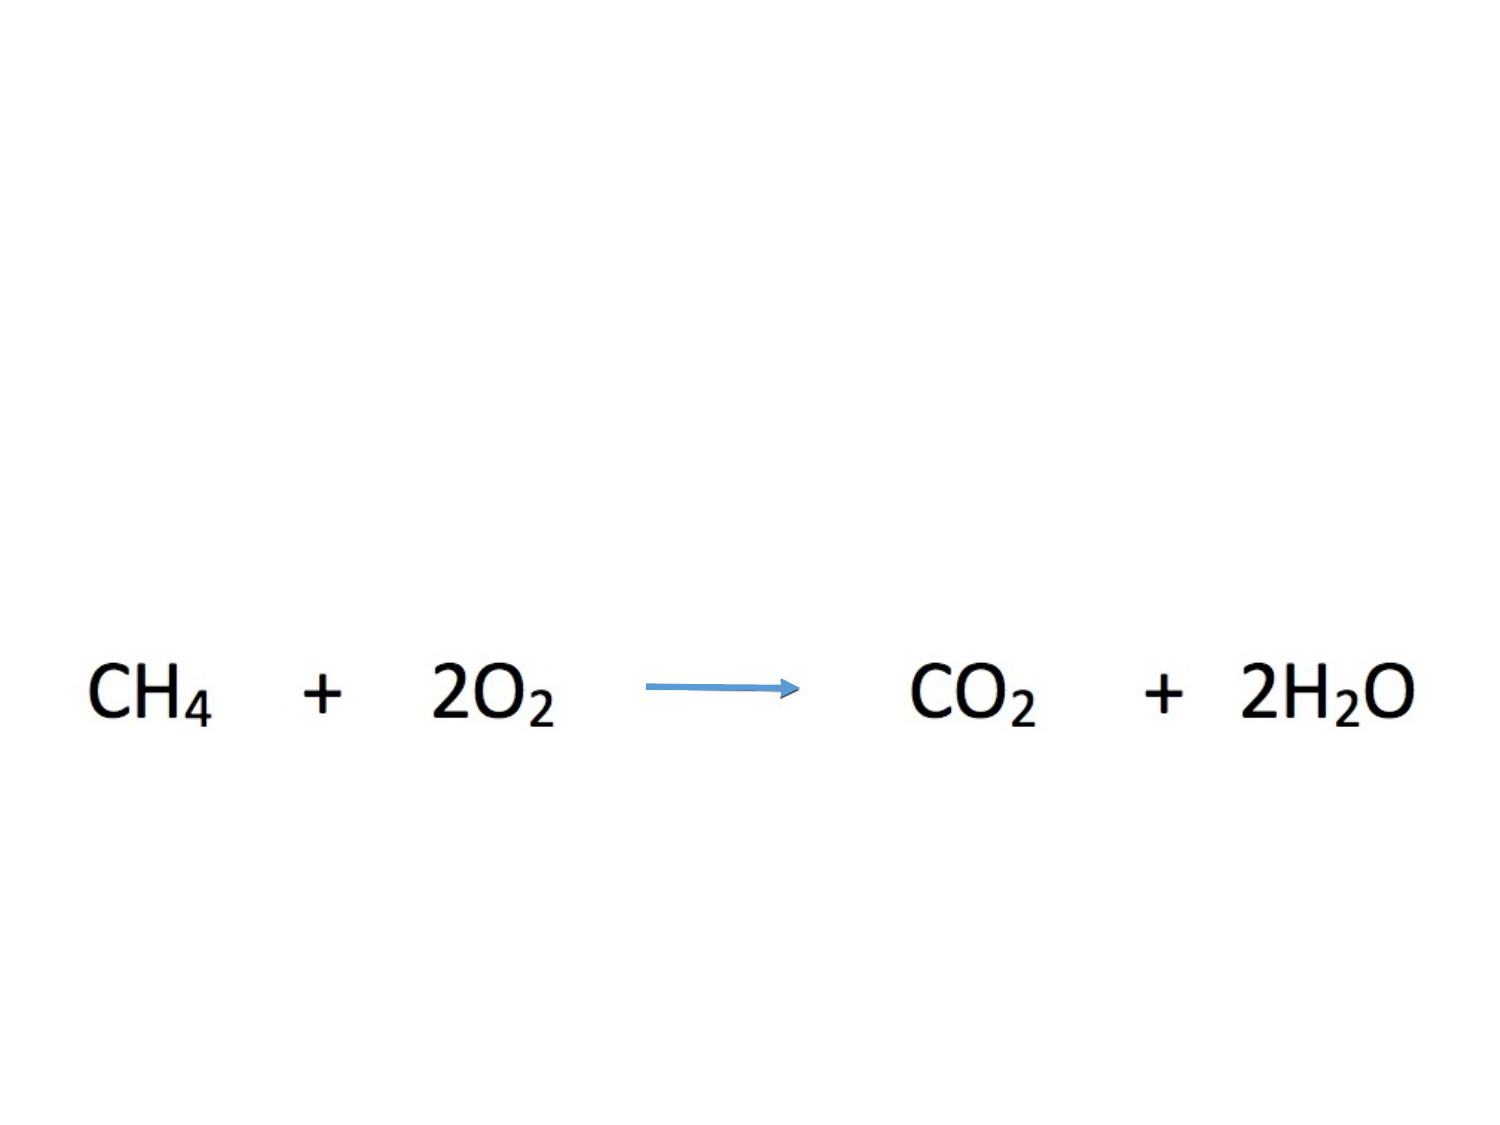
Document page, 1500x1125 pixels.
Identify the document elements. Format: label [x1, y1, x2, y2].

picture [0, 652, 1500, 732]
